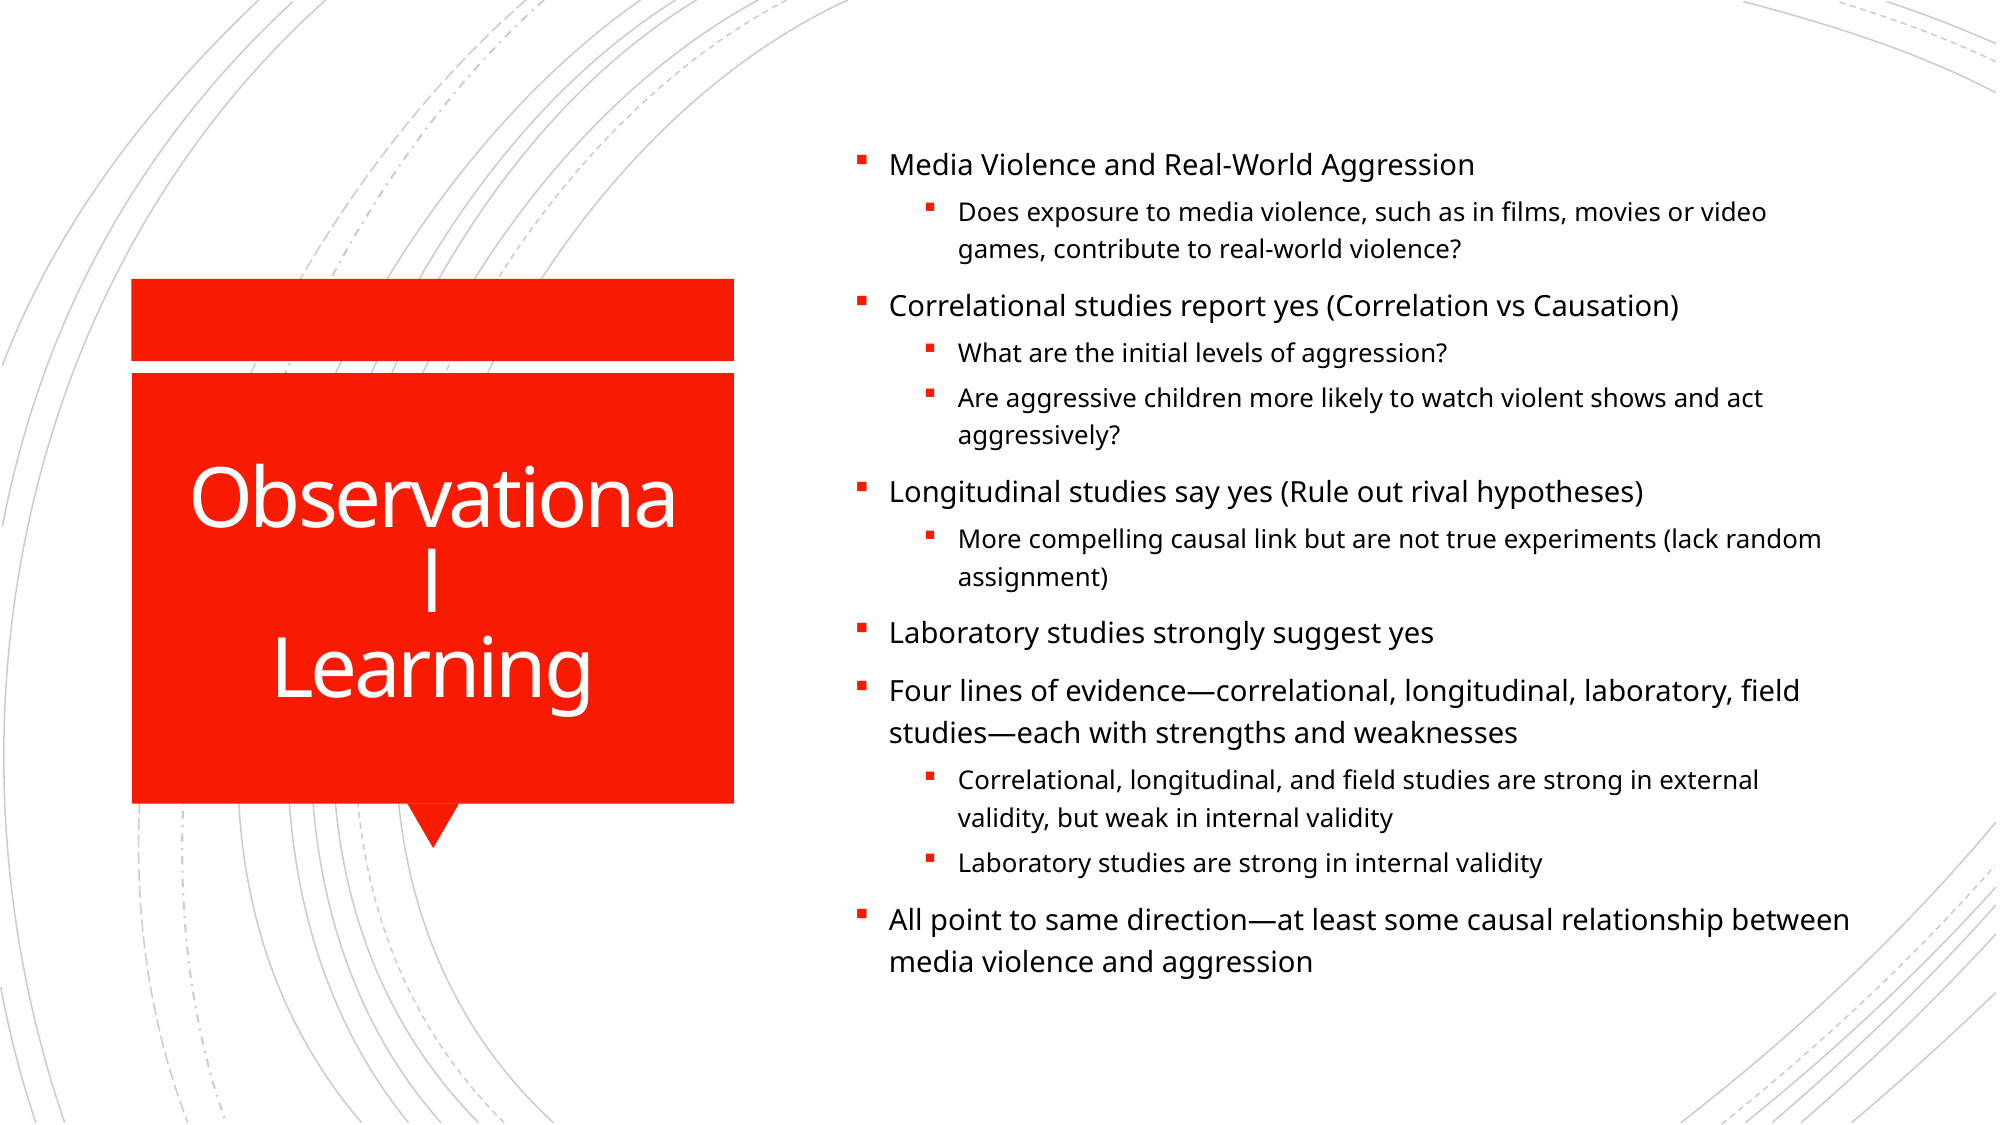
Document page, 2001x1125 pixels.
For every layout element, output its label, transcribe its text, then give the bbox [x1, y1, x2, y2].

title Observational Learning [145, 385, 720, 789]
list Media Violence and Real-World Aggression Does exposure to media violence, such as in films, movies or video games, contribute to real-world violence? Correlational studies report yes (Correlation vs Causation) What are the initial levels of aggression? Are aggressive children more likely to watch violent shows and act aggressively? Longitudinal studies say yes (Rule out rival hypotheses) More compelling causal link but are not true experiments (lack random assignment) Laboratory studies strongly suggest yes Four lines of evidence—correlational, longitudinal, laboratory, field studies—each with strengths and weaknesses Correlational, longitudinal, and field studies are strong in external validity, but weak in internal validity Laboratory studies are strong in internal validity All point to same direction—at least some causal relationship between media violence and aggression [839, 131, 1871, 993]
